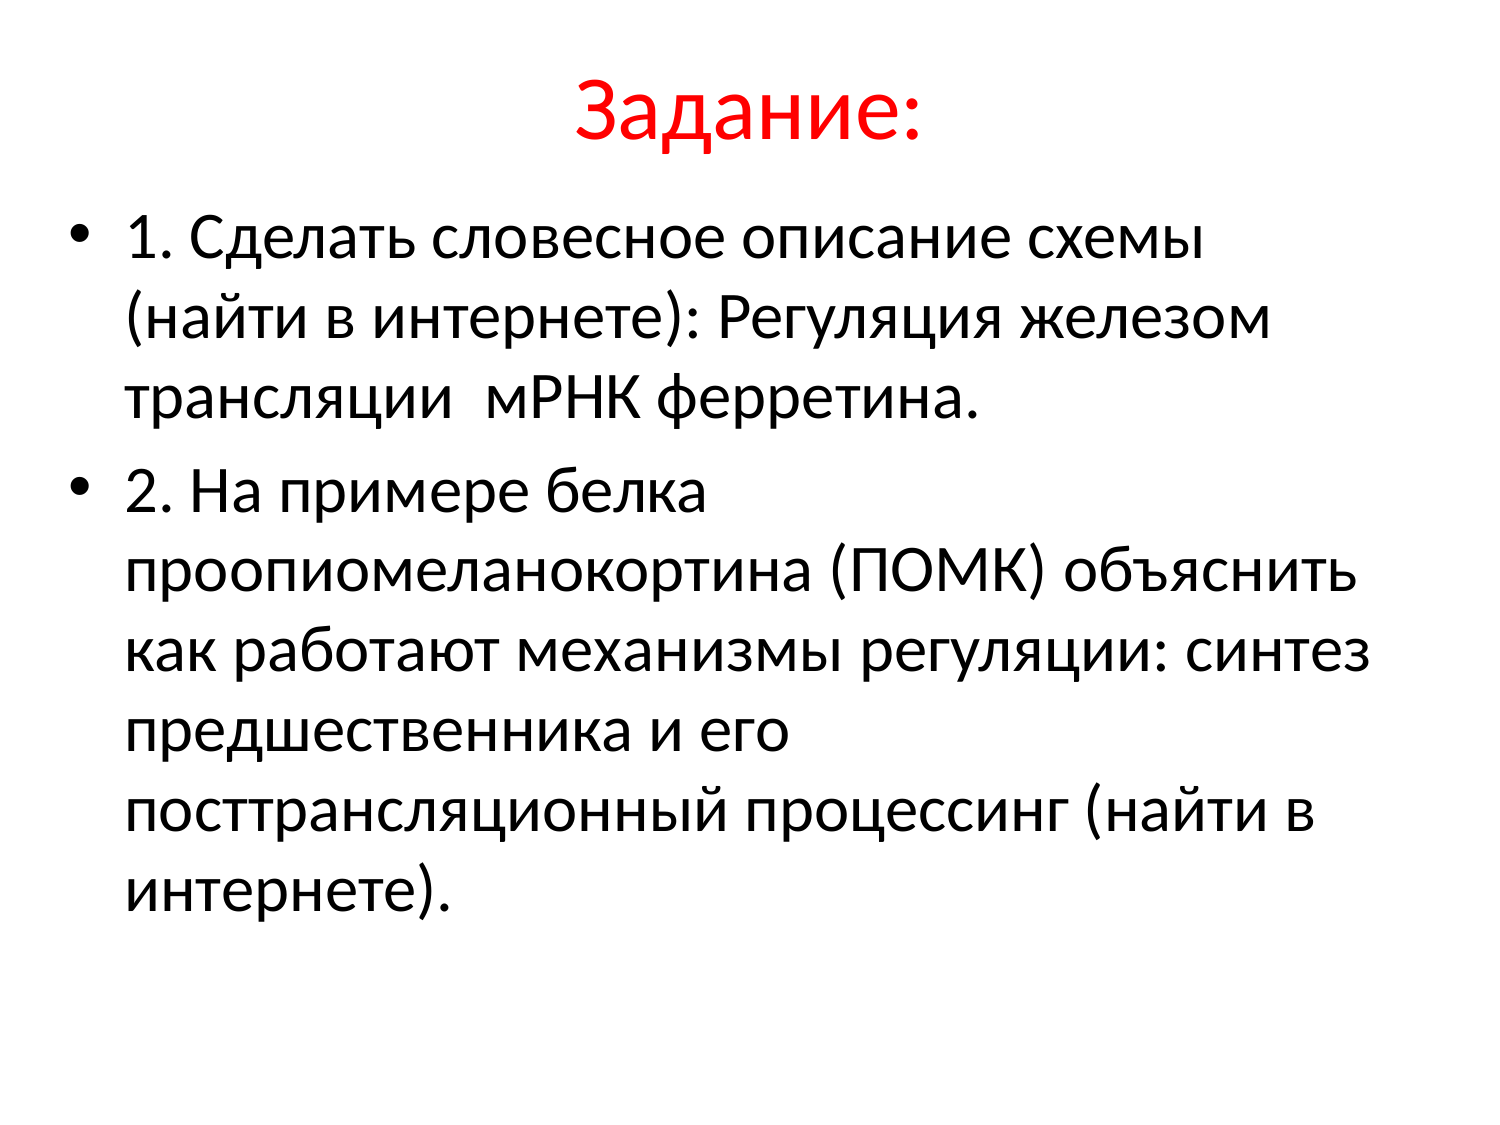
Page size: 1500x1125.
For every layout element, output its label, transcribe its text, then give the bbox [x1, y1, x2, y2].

title Задание: [74, 44, 1426, 162]
list 1. Сделать словесное описание схемы (найти в интернете): Регуляция железом трансляции мРНК ферретина. 2. На примере белка проопиомеланокортина (ПОМК) объяснить как работают механизмы регуляции: синтез предшественника и его посттрансляционный процессинг (найти в интернете). [52, 184, 1404, 928]
